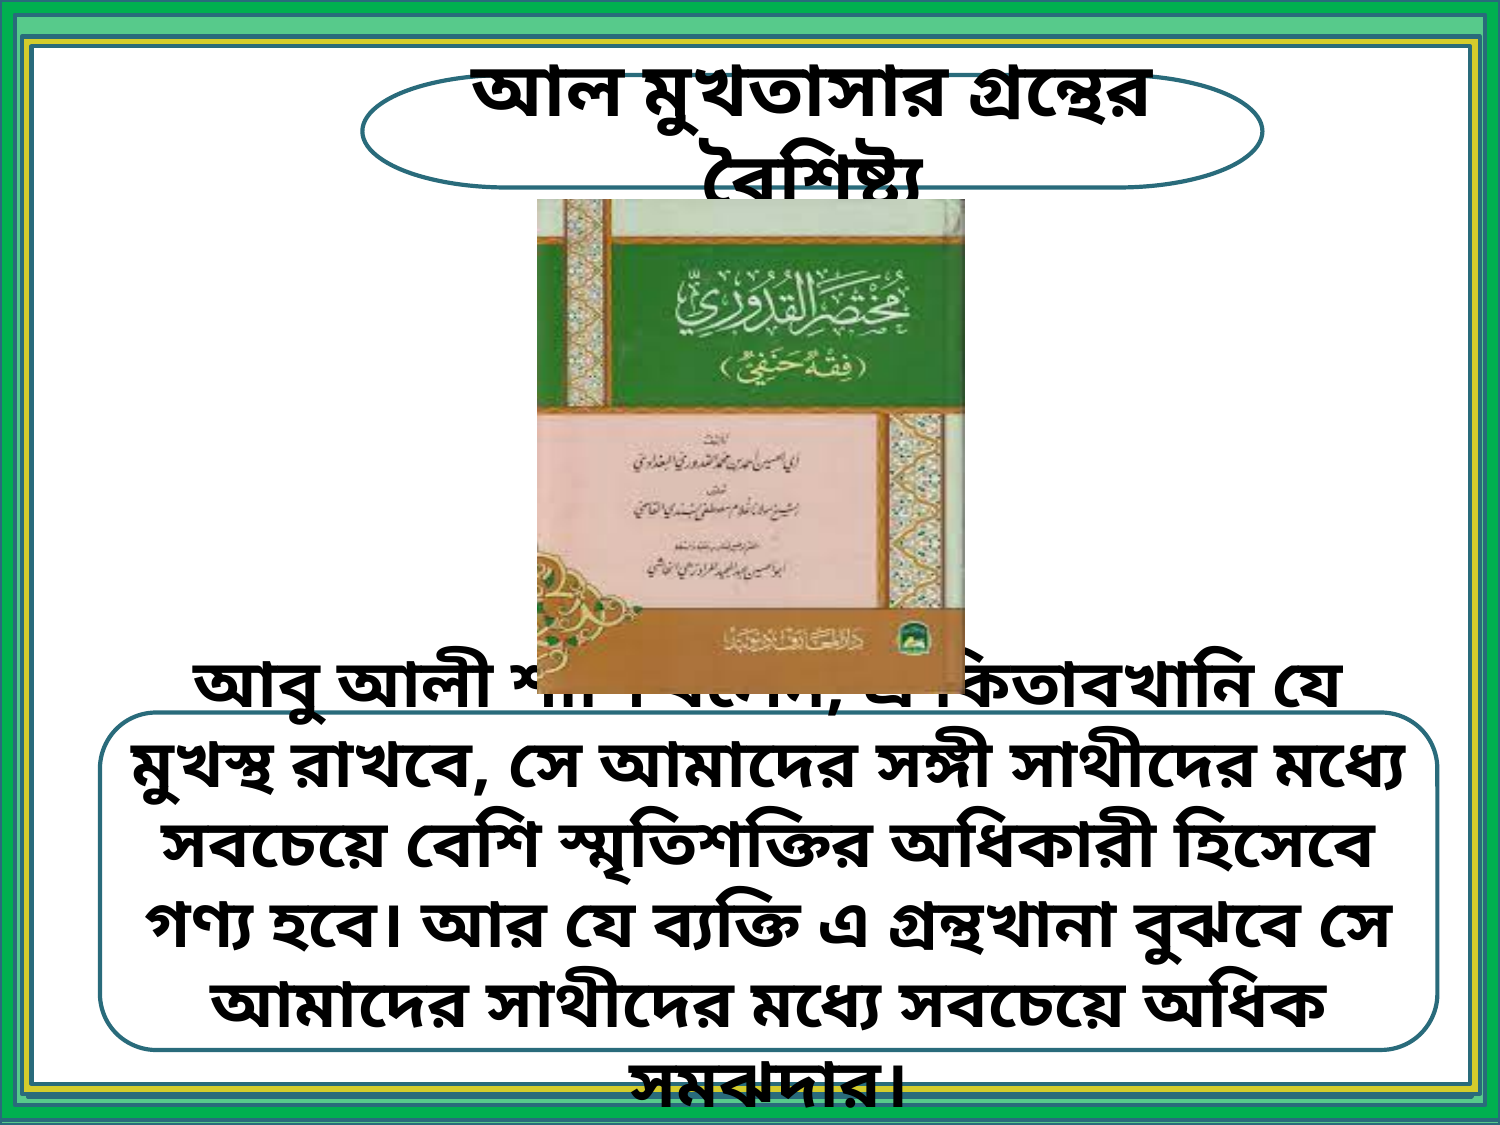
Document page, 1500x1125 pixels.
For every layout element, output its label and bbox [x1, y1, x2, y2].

text_box [0, 0, 1500, 1125]
picture [537, 199, 965, 694]
